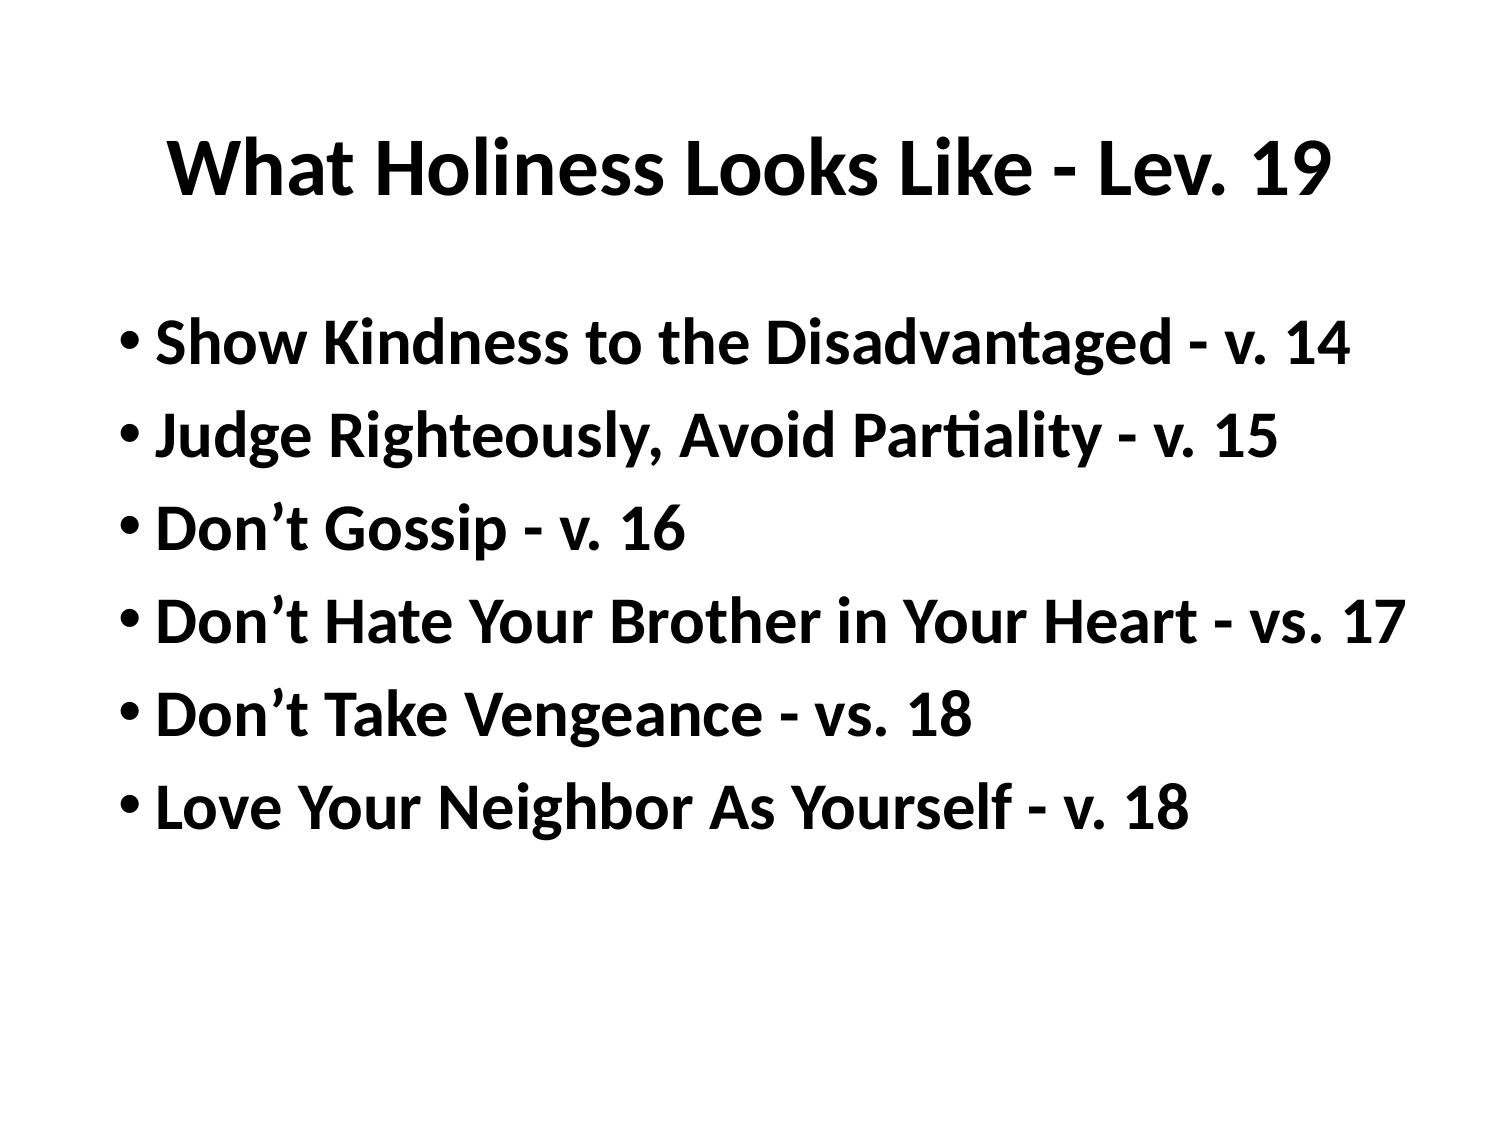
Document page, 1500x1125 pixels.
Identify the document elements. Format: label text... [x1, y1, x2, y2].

list Show Kindness to the Disadvantaged - v. 14 Judge Righteously, Avoid Partiality - v. 15 Don’t Gossip - v. 16 Don’t Hate Your Brother in Your Heart - vs. 17 Don’t Take Vengeance - vs. 18 Love Your Neighbor As Yourself - v. 18 [103, 299, 1429, 1014]
title What Holiness Looks Like - Lev. 19 [103, 59, 1397, 278]
